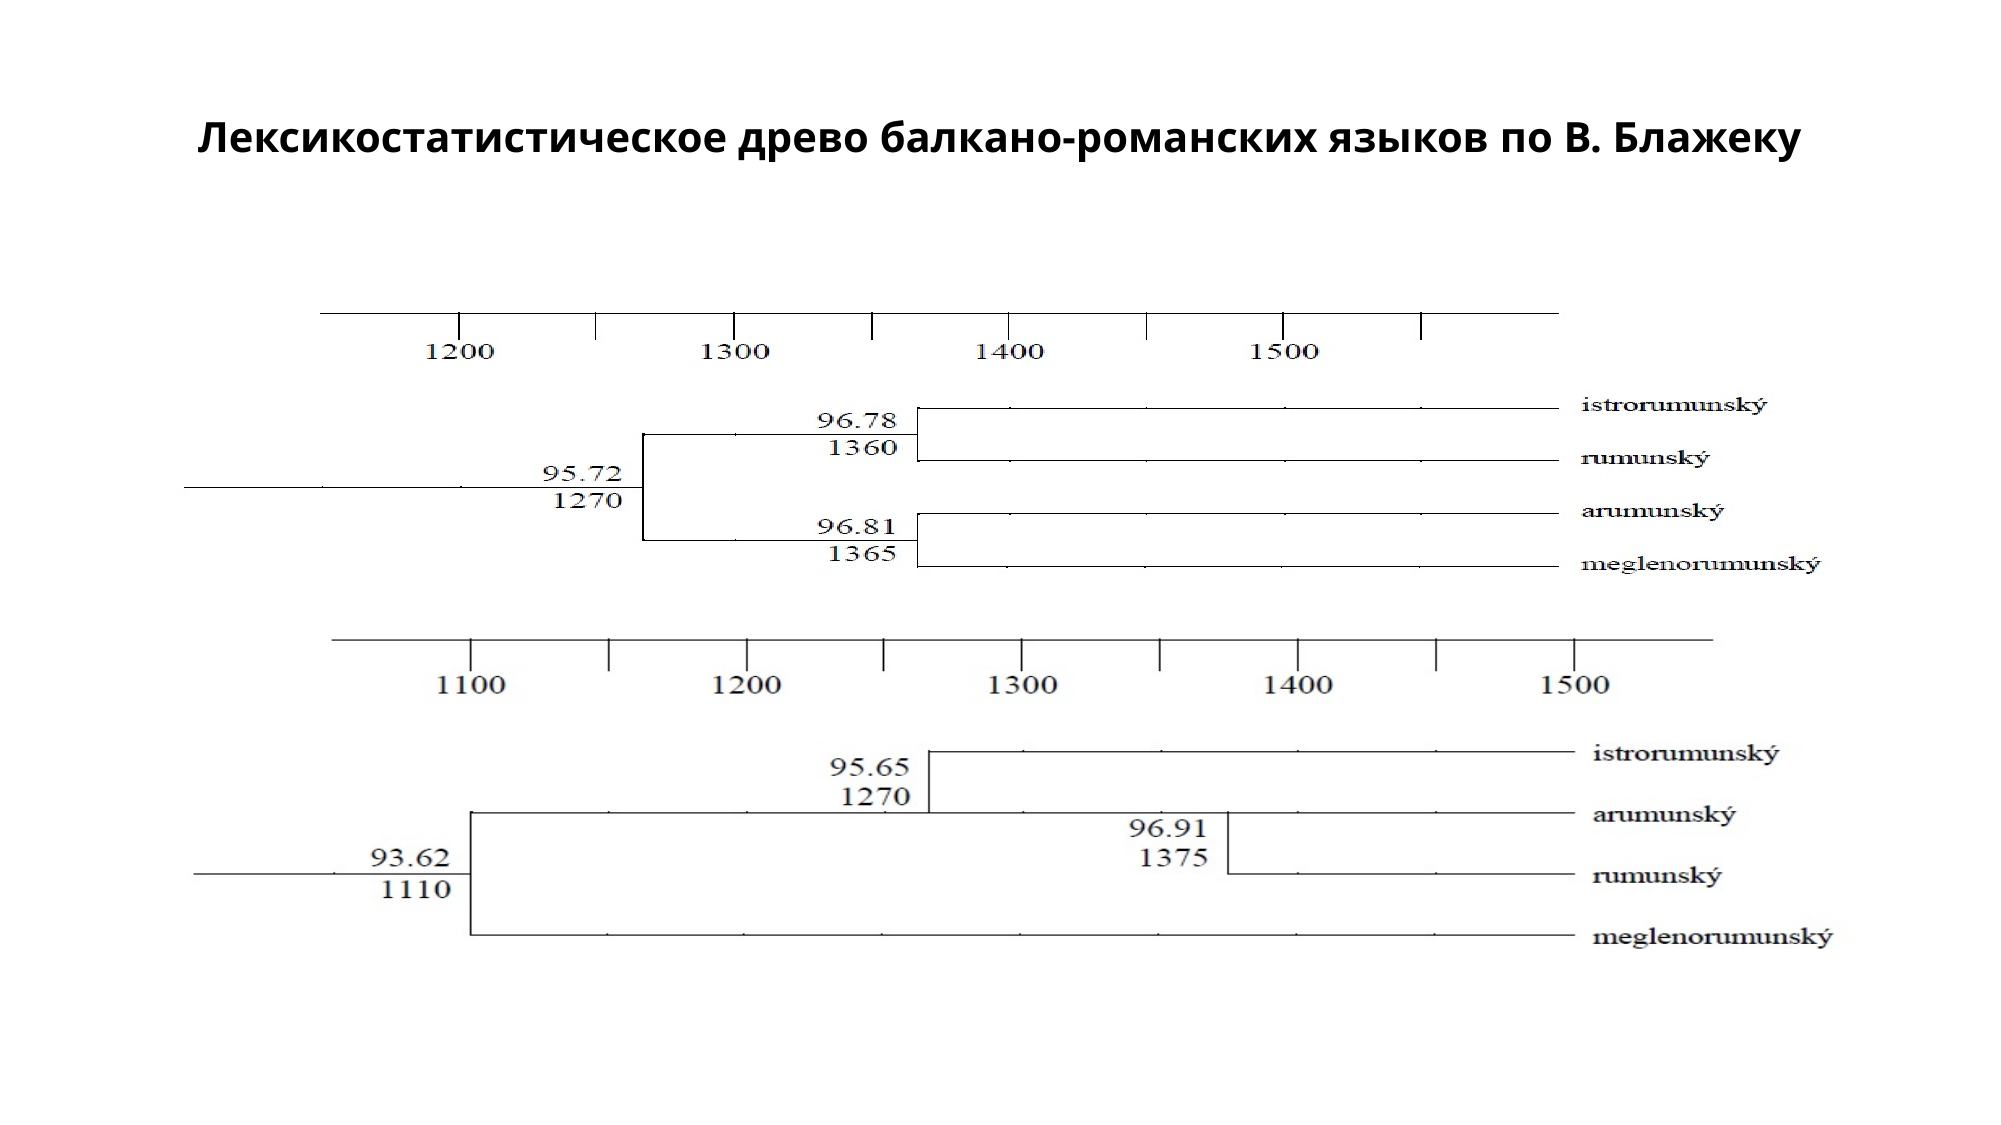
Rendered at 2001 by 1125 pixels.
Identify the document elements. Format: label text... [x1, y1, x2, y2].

title Лексикостатистическое древо балкано-романских языков по В. Блажеку [137, 59, 1863, 219]
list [137, 629, 1863, 964]
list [137, 303, 1863, 582]
